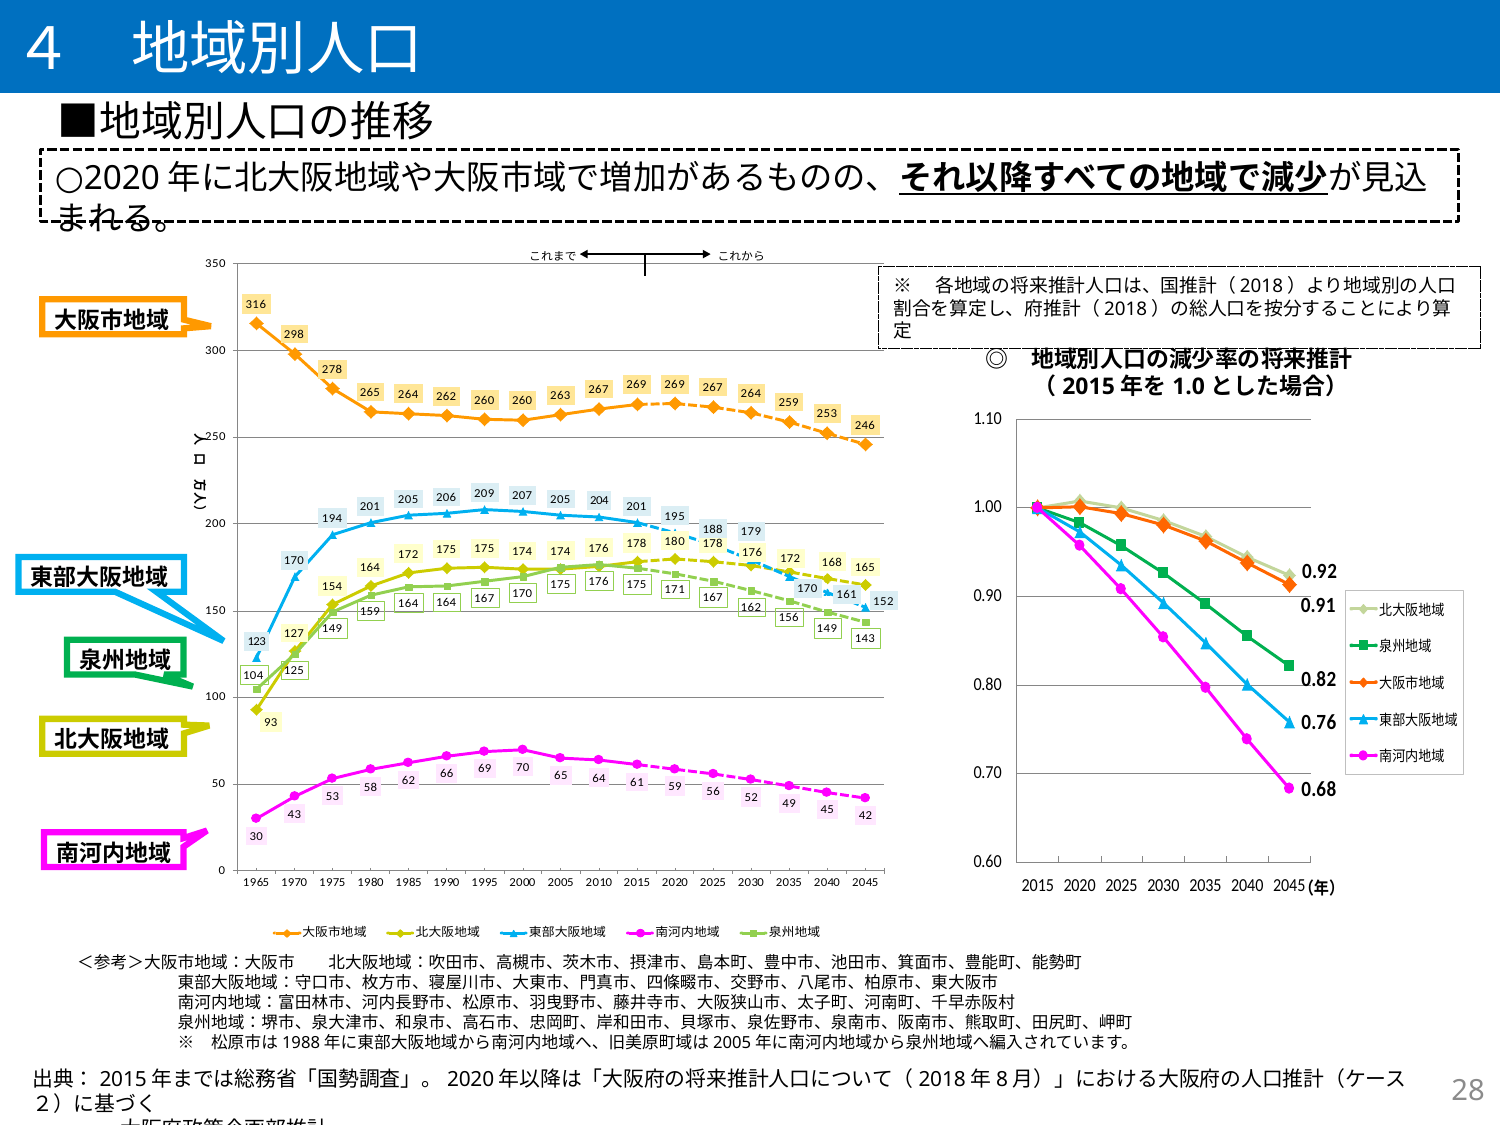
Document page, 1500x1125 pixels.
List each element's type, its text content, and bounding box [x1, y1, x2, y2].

text_box 泉州地域 [66, 639, 178, 684]
text_box 東部大阪地域 [18, 556, 178, 621]
picture [959, 367, 1468, 947]
text_box ＜参考＞大阪市地域：大阪市 北大阪地域：吹田市、高槻市、茨木市、摂津市、島本町、豊中市、池田市、箕面市、豊能町、能勢町 東部大阪地域：守口市、枚方市、寝屋川市、大東市、門真市、四條畷市、交野市、八尾市、柏原市、東大阪市 南河内地域：富田林市、河内長野市、松原市、羽曳野市、藤井寺市、大阪狭山市、太子町、河南町、千早赤阪村 泉州地域：堺市、泉大津市、和泉市、高石市、忠岡町、岸和田市、貝塚市、泉佐野市、泉南市、阪南市、熊取町、田尻町、岬町 ※ 松原市は1988年に東部大阪地域から南河内地域へ、旧美原町域は2005年に南河内地域から泉州地域へ編入されています。 [64, 950, 1199, 1058]
text_box 大阪市地域 [42, 299, 178, 335]
text_box ※ 各地域の将来推計人口は、国推計（2018）より地域別の人口割合を算定し、府推計（2018）の総人口を按分することにより算定 [908, 266, 1481, 349]
text_box ■地域別人口の推移 [0, 88, 1486, 151]
slide_number 27 [1436, 1060, 1500, 1121]
picture [183, 231, 904, 951]
text_box 出典：2015年までは総務省「国勢調査」。2020年以降は「大阪府の将来推計人口について（2018年8月）」における大阪府の人口推計（ケース２）に基づく 大阪府政策企画部推計。 [17, 1058, 1436, 1125]
text_box 南河内地域 [43, 832, 178, 868]
text_box 北大阪地域 [42, 718, 178, 754]
text_box ○2020年に北大阪地域や大阪市域で増加があるものの、それ以降すべての地域で減少が見込まれる。 [38, 147, 1461, 224]
text_box ◎ 地域別人口の減少率の将来推計 （2015年を1.0とした場合） [924, 349, 1435, 407]
text_box ４ 地域別人口 [0, 0, 1500, 95]
